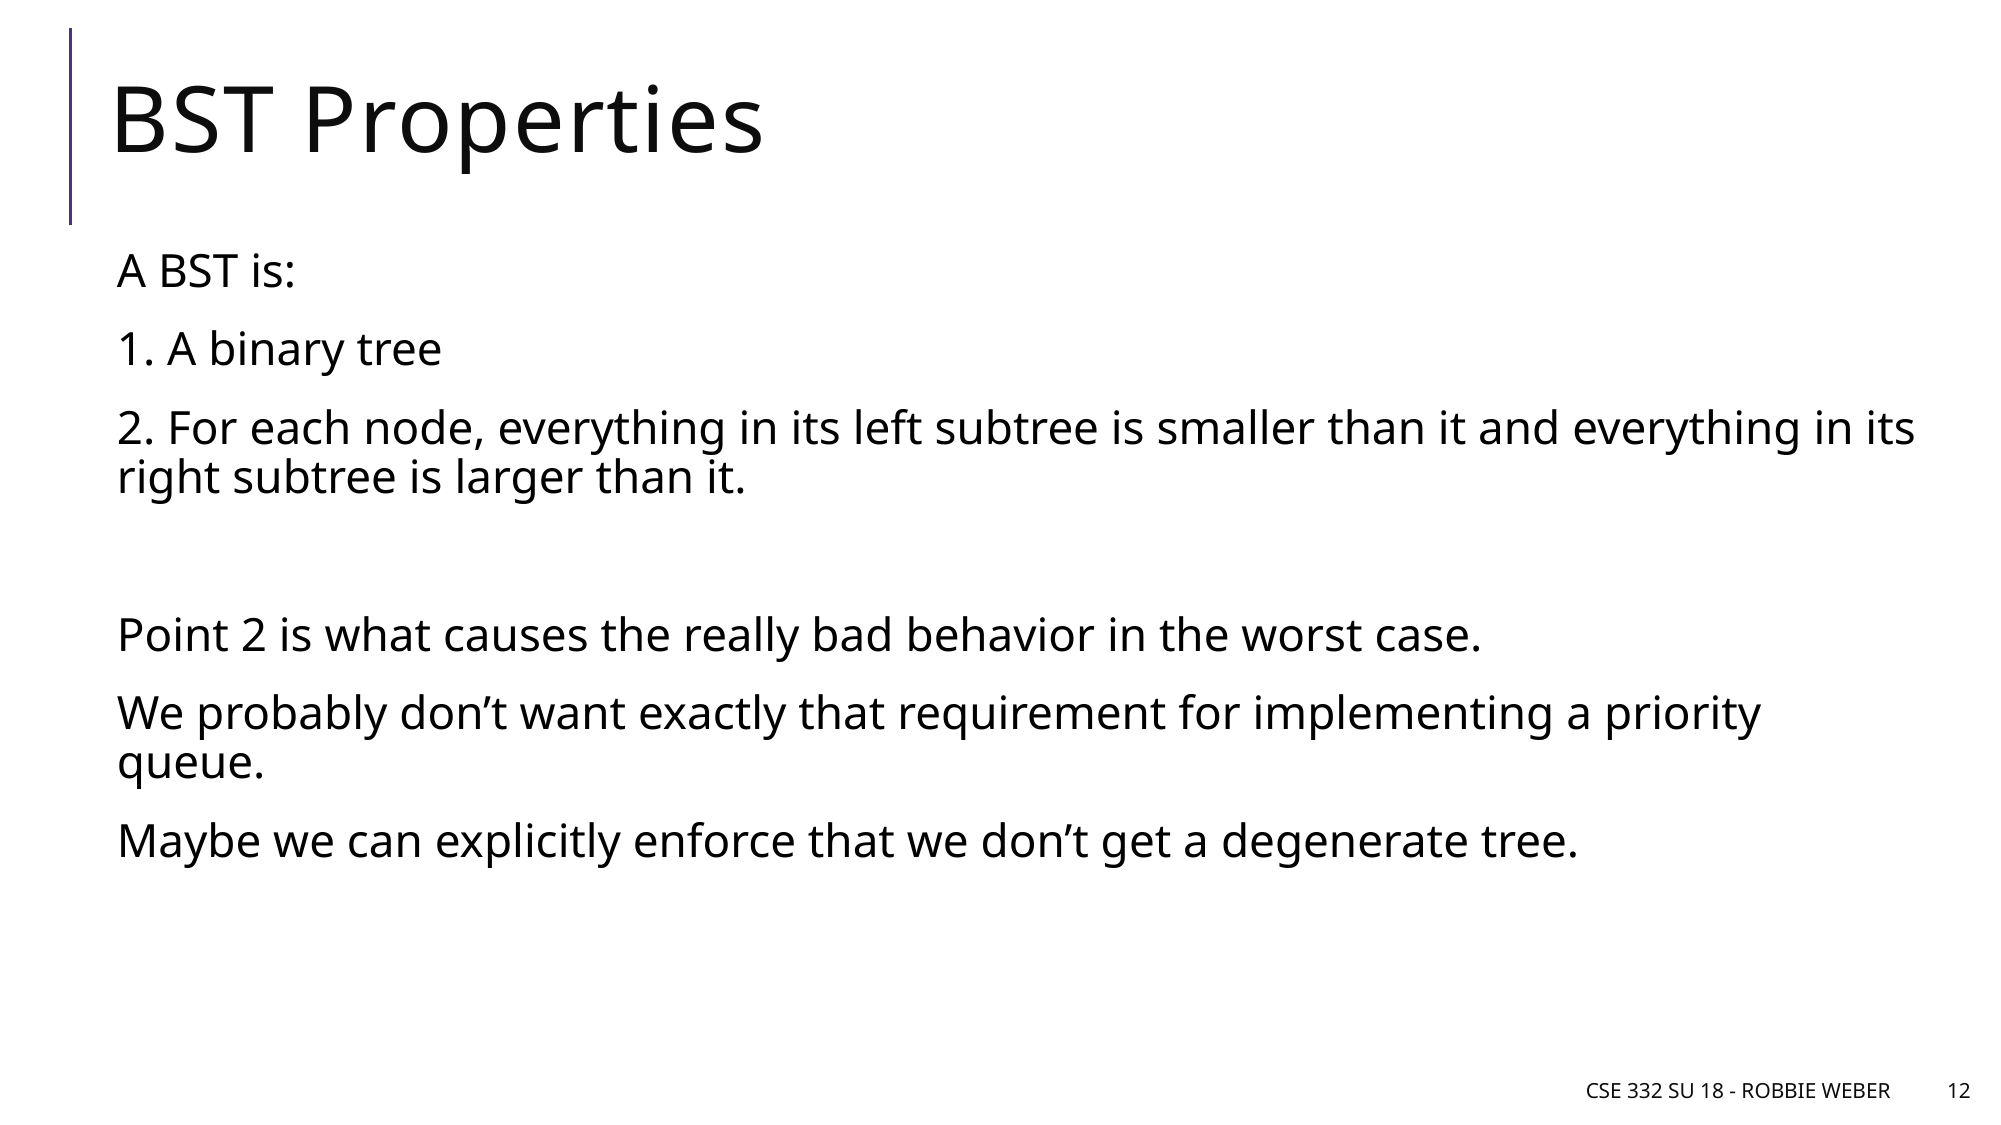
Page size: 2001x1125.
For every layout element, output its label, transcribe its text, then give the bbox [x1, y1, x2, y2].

title BST Properties [94, 43, 1930, 210]
list A BST is: 1. A binary tree 2. For each node, everything in its left subtree is smaller than it and everything in its right subtree is larger than it. Point 2 is what causes the really bad behavior in the worst case. We probably don’t want exactly that requirement for implementing a priority queue. Maybe we can explicitly enforce that we don’t get a degenerate tree. [94, 240, 1930, 1035]
footer CSE 332 SU 18 - Robbie Weber [937, 1069, 1906, 1115]
slide_number 12 [1916, 1069, 1986, 1115]
